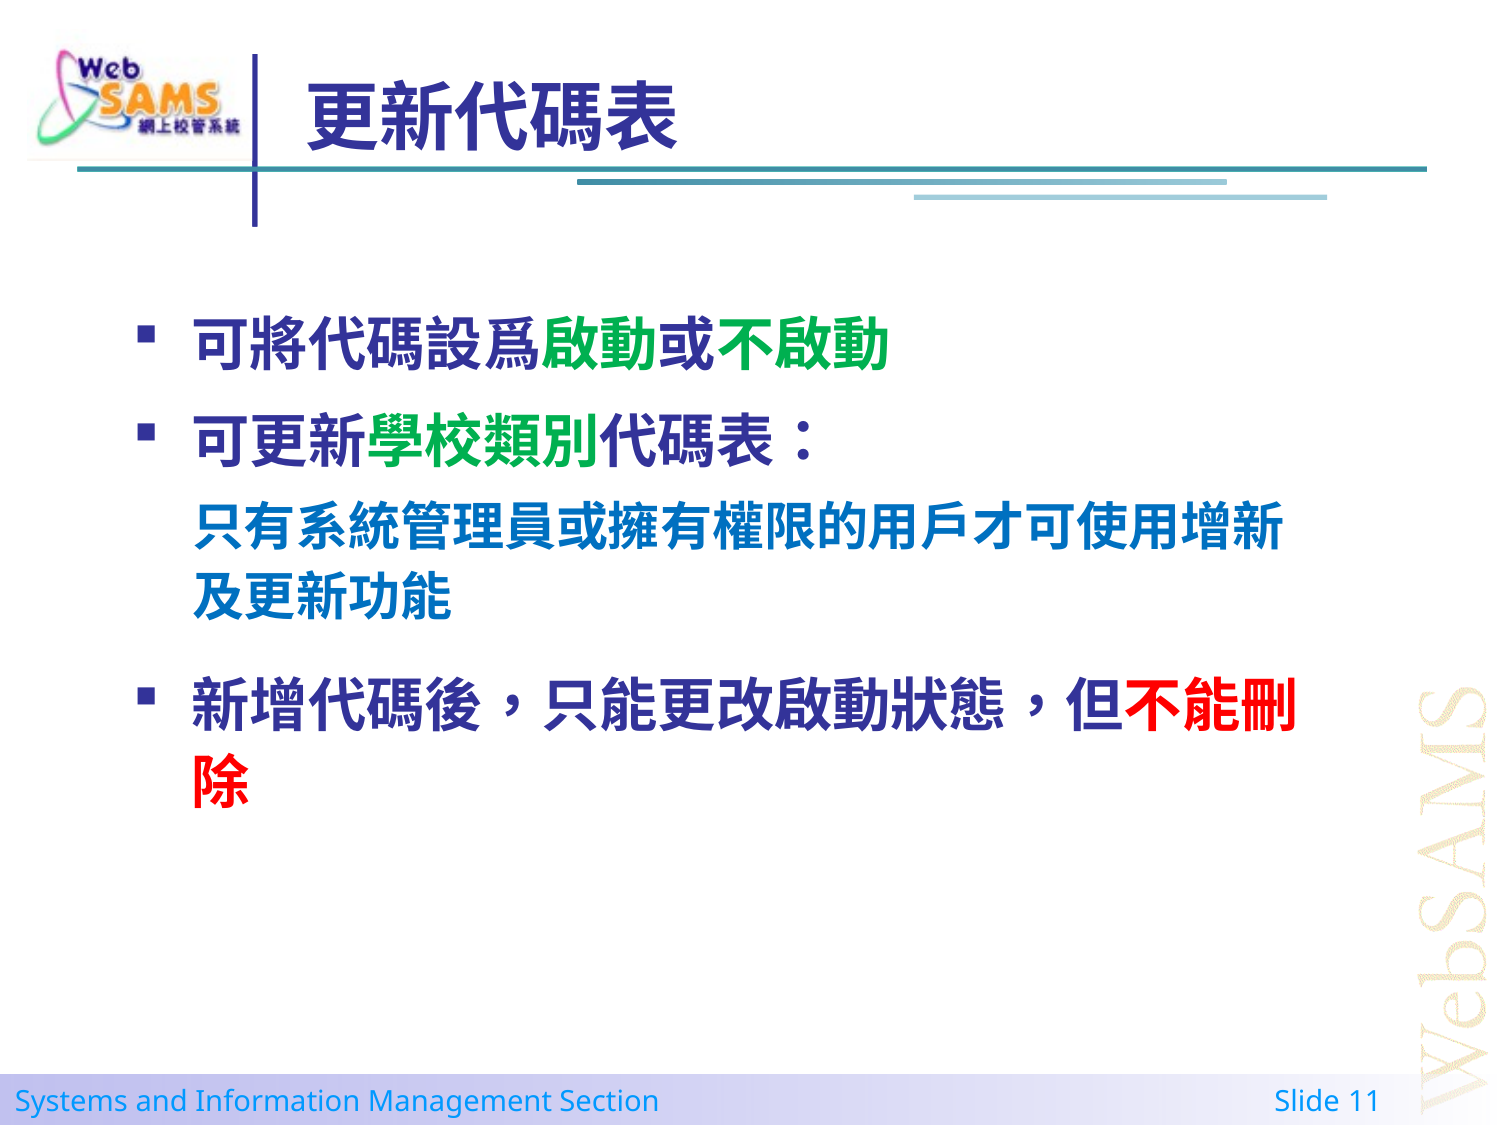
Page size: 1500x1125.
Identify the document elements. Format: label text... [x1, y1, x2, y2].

title 更新代碼表 [289, 41, 1465, 167]
picture [1393, 679, 1500, 1074]
text_box 可將代碼設爲啟動或不啟動 可更新學校類別代碼表： 只有系統管理員或擁有權限的用戶才可使用增新及更新功能 新增代碼後，只能更改啟動狀態，但不能刪除 [118, 274, 1330, 823]
picture [27, 29, 253, 161]
